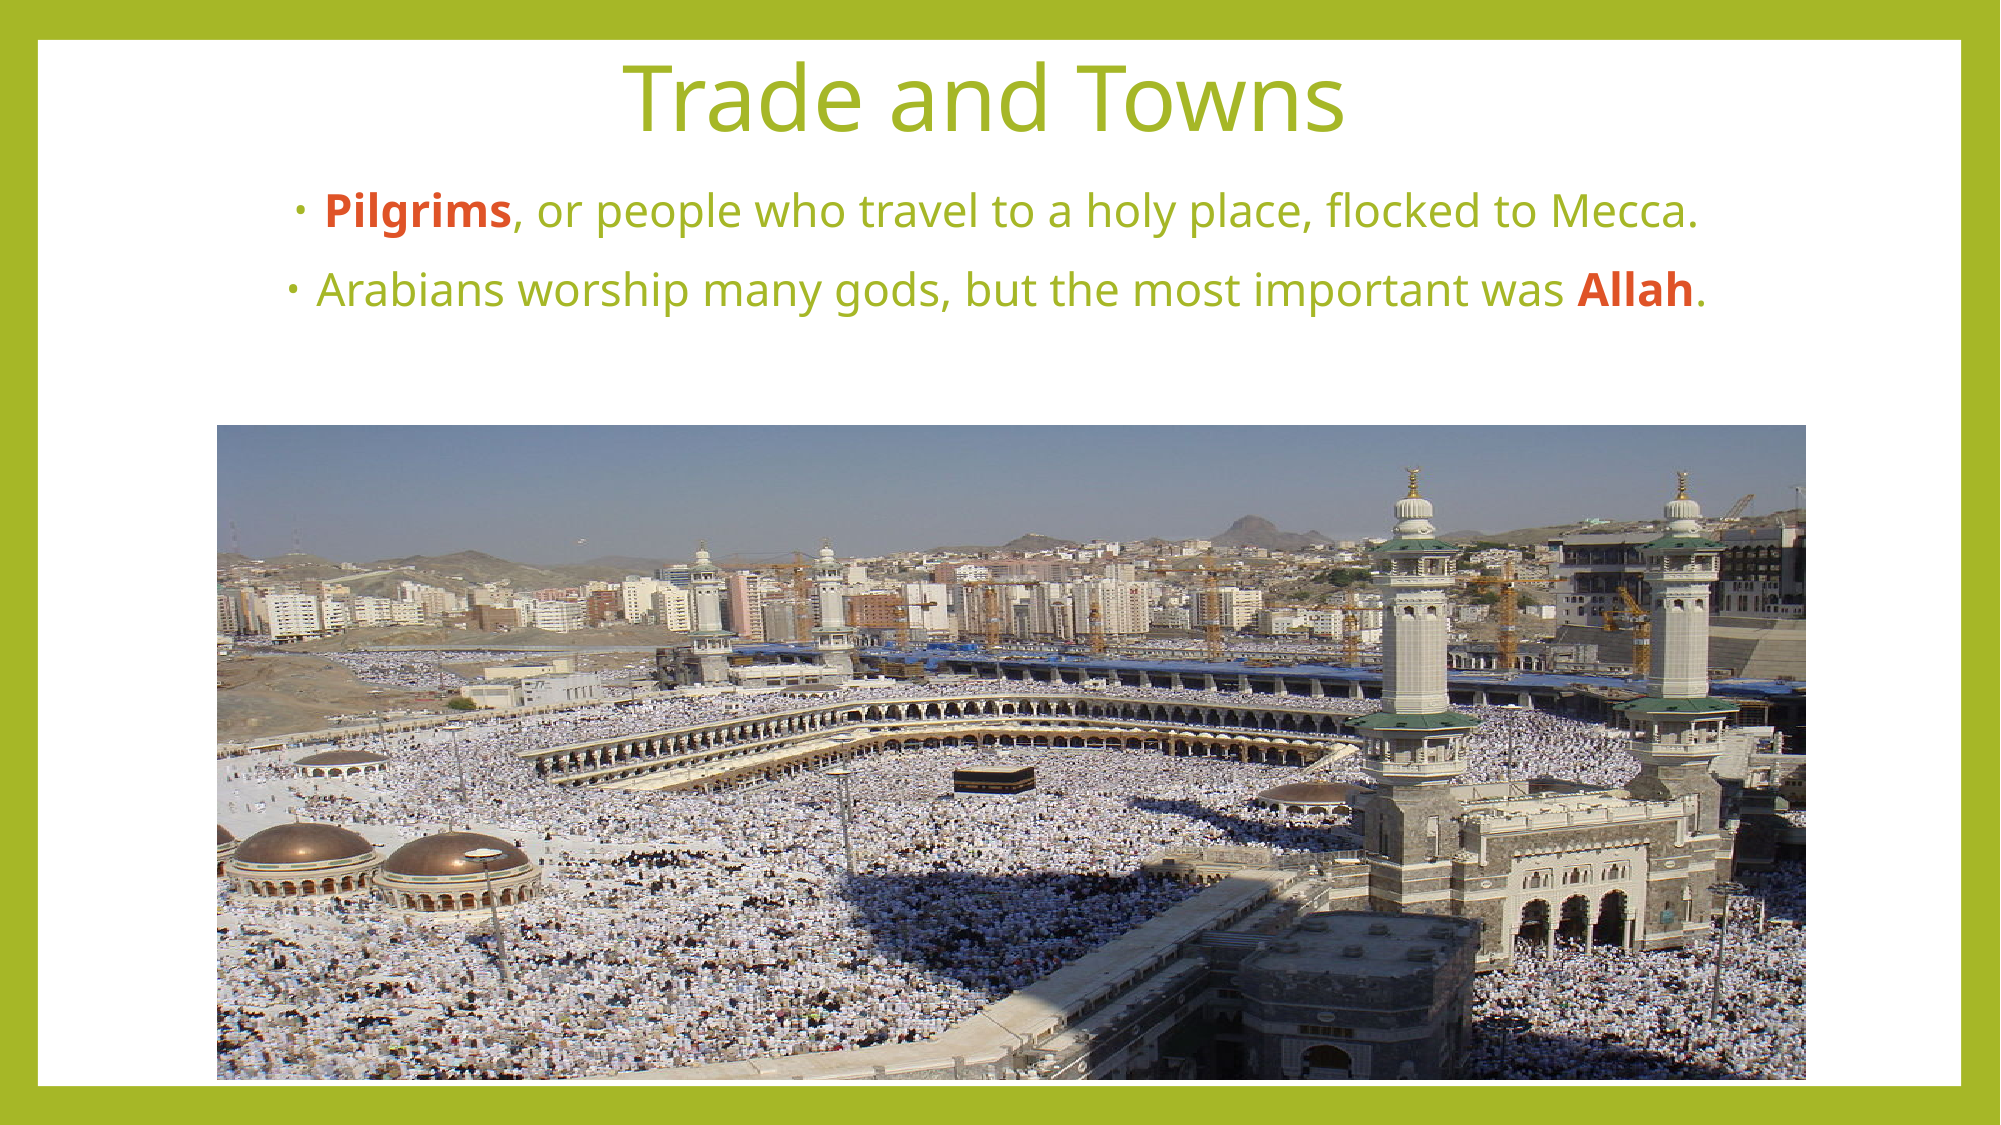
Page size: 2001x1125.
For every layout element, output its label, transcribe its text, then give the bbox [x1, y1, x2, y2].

list Pilgrims, or people who travel to a holy place, flocked to Mecca. Arabians worship many gods, but the most important was Allah. [57, 180, 1942, 1075]
title Trade and Towns [187, 19, 1808, 180]
picture [216, 425, 1806, 1080]
